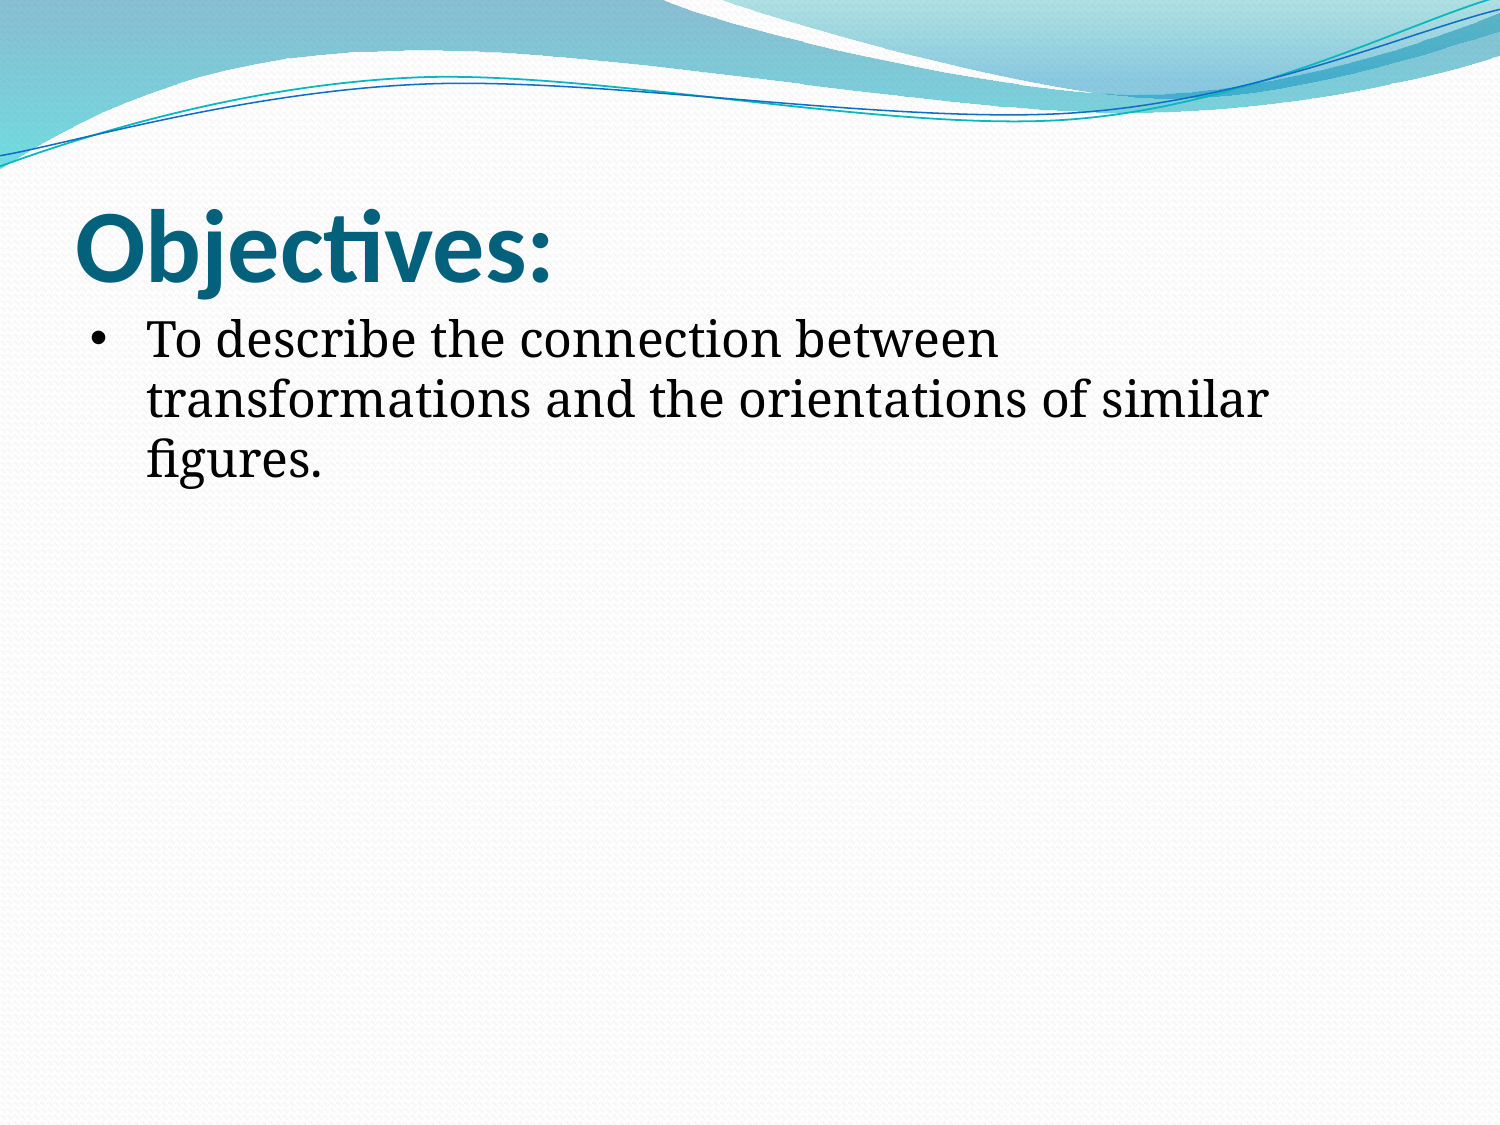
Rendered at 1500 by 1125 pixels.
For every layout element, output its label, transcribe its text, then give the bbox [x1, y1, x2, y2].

title Objectives: [75, 115, 1425, 303]
text_box To describe the connection between transformations and the orientations of similar figures. [74, 299, 1413, 495]
